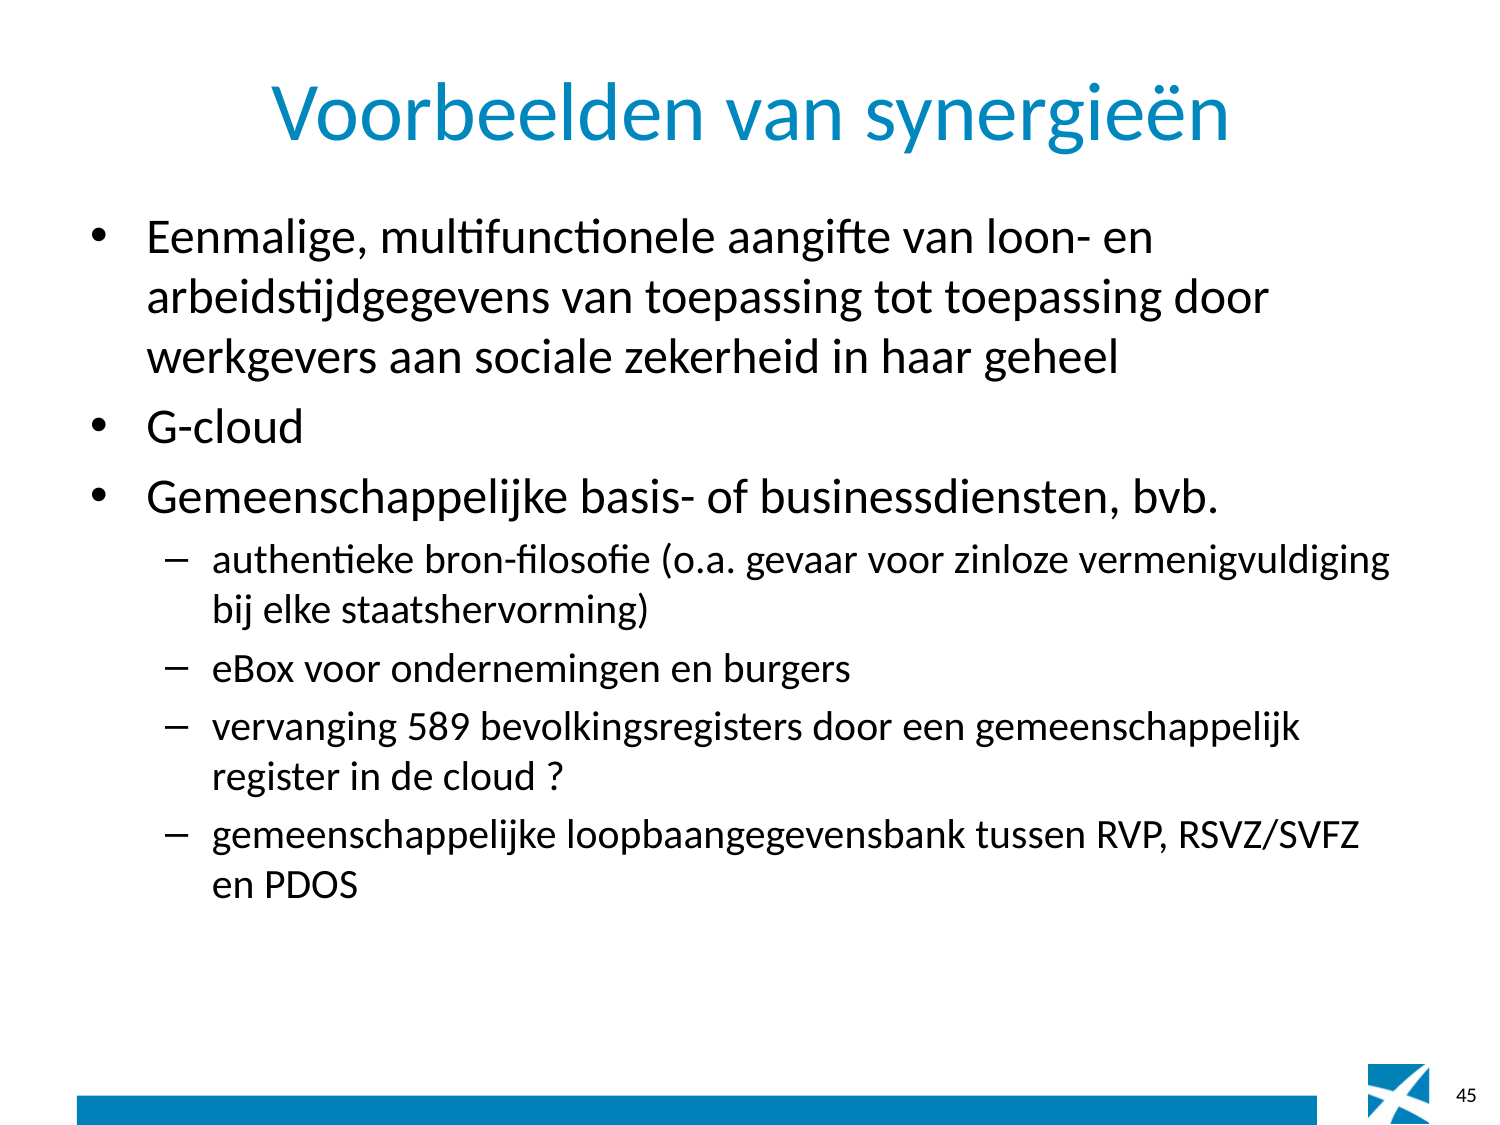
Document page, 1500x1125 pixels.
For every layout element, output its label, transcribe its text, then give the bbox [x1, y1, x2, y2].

list Eenmalige, multifunctionele aangifte van loon- en arbeidstijdgegevens van toepassing tot toepassing door werkgevers aan sociale zekerheid in haar geheel G-cloud Gemeenschappelijke basis- of businessdiensten, bvb. authentieke bron-filosofie (o.a. gevaar voor zinloze vermenigvuldiging bij elke staatshervorming) eBox voor ondernemingen en burgers vervanging 589 bevolkingsregisters door een gemeenschappelijk register in de cloud ? gemeenschappelijke loopbaangegevensbank tussen RVP, RSVZ/SVFZ en PDOS [75, 196, 1425, 1035]
slide_number 45 [1368, 1064, 1492, 1125]
title Voorbeelden van synergieën [76, 31, 1427, 183]
